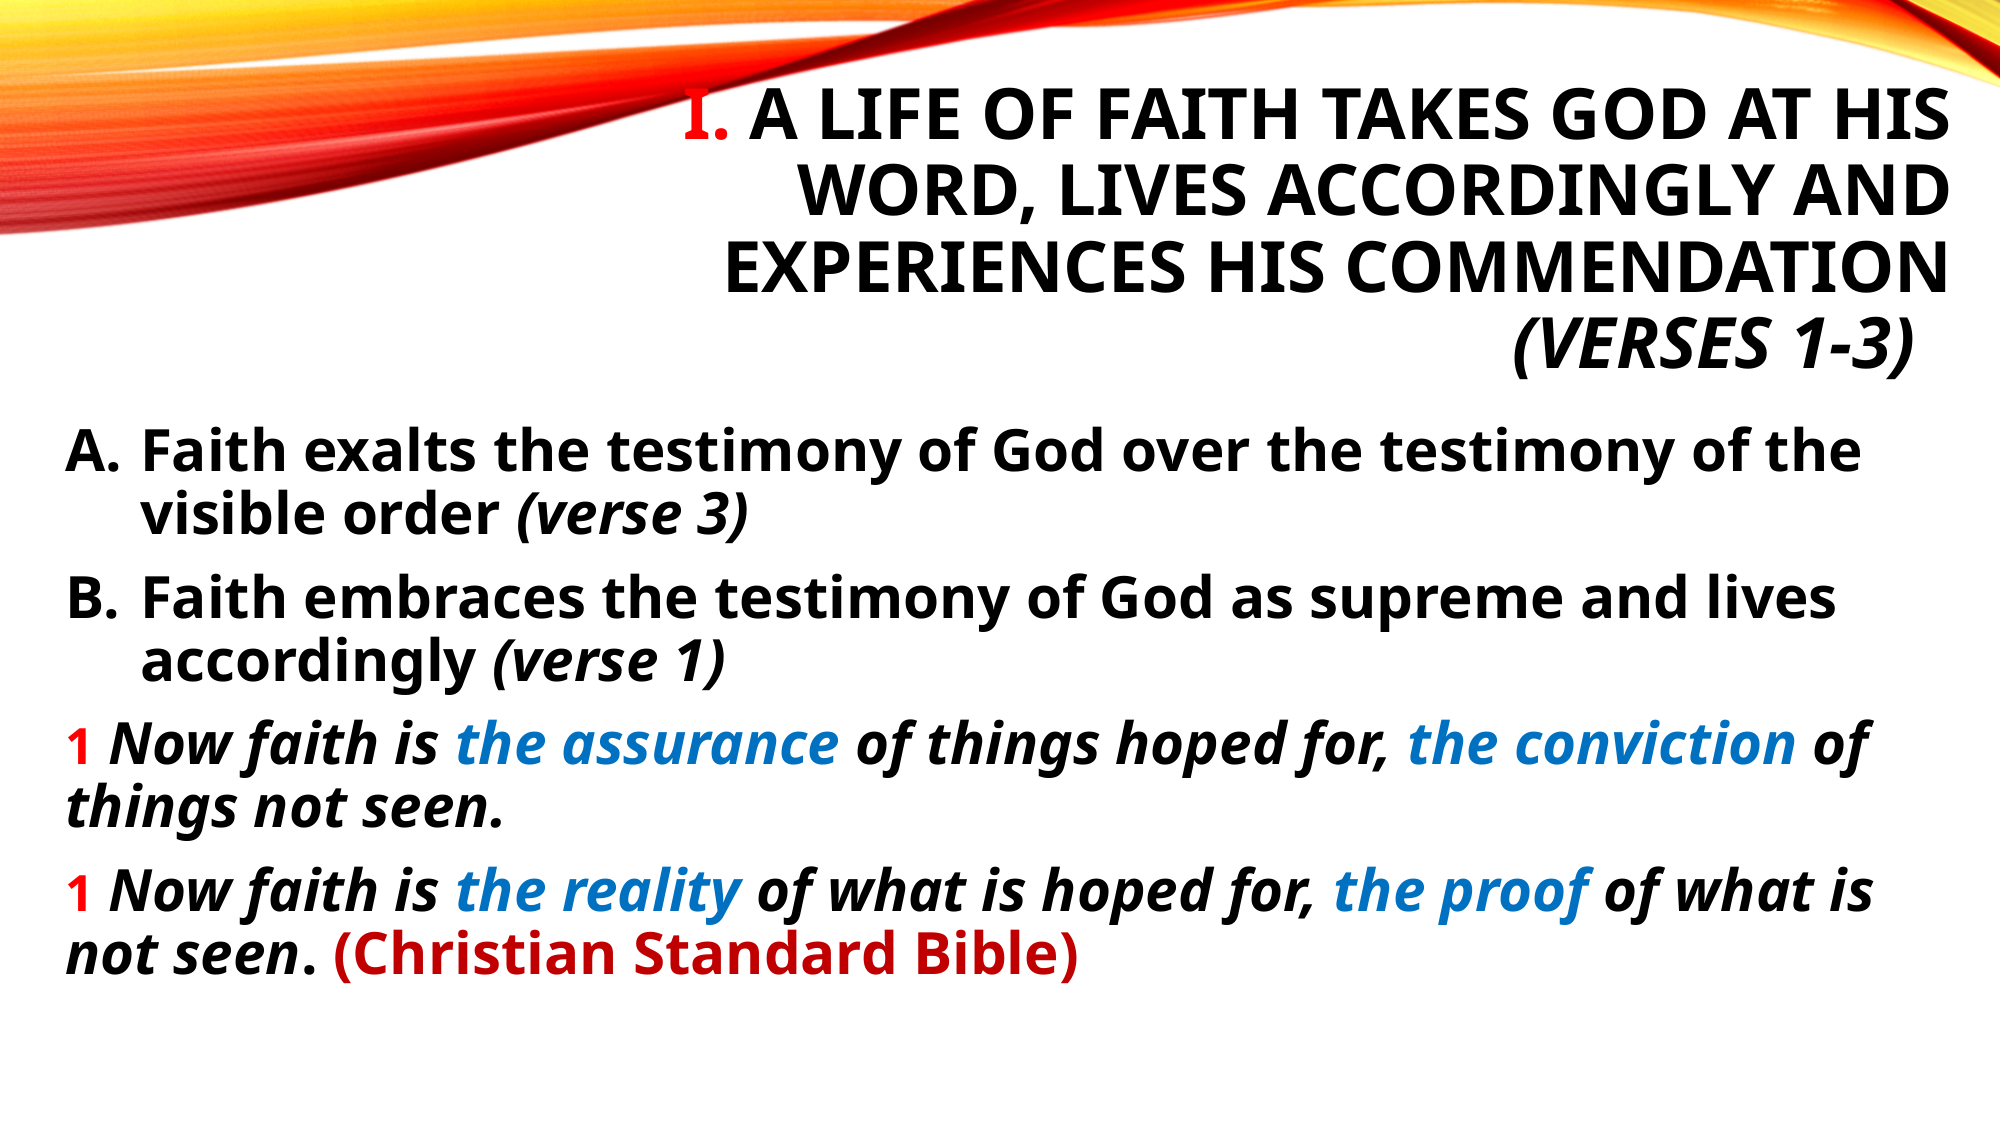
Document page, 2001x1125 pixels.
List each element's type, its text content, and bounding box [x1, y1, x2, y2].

list Faith exalts the testimony of God over the testimony of the visible order (verse 3) Faith embraces the testimony of God as supreme and lives accordingly (verse 1) 1 Now faith is the assurance of things hoped for, the conviction of things not seen. 1 Now faith is the reality of what is hoped for, the proof of what is not seen. (Christian Standard Bible) [50, 413, 1968, 1125]
title I. A life of faith takes God at His word, lives accordingly and experiences His commendation (verses 1-3) [525, 125, 1968, 338]
picture [0, 0, 2000, 237]
